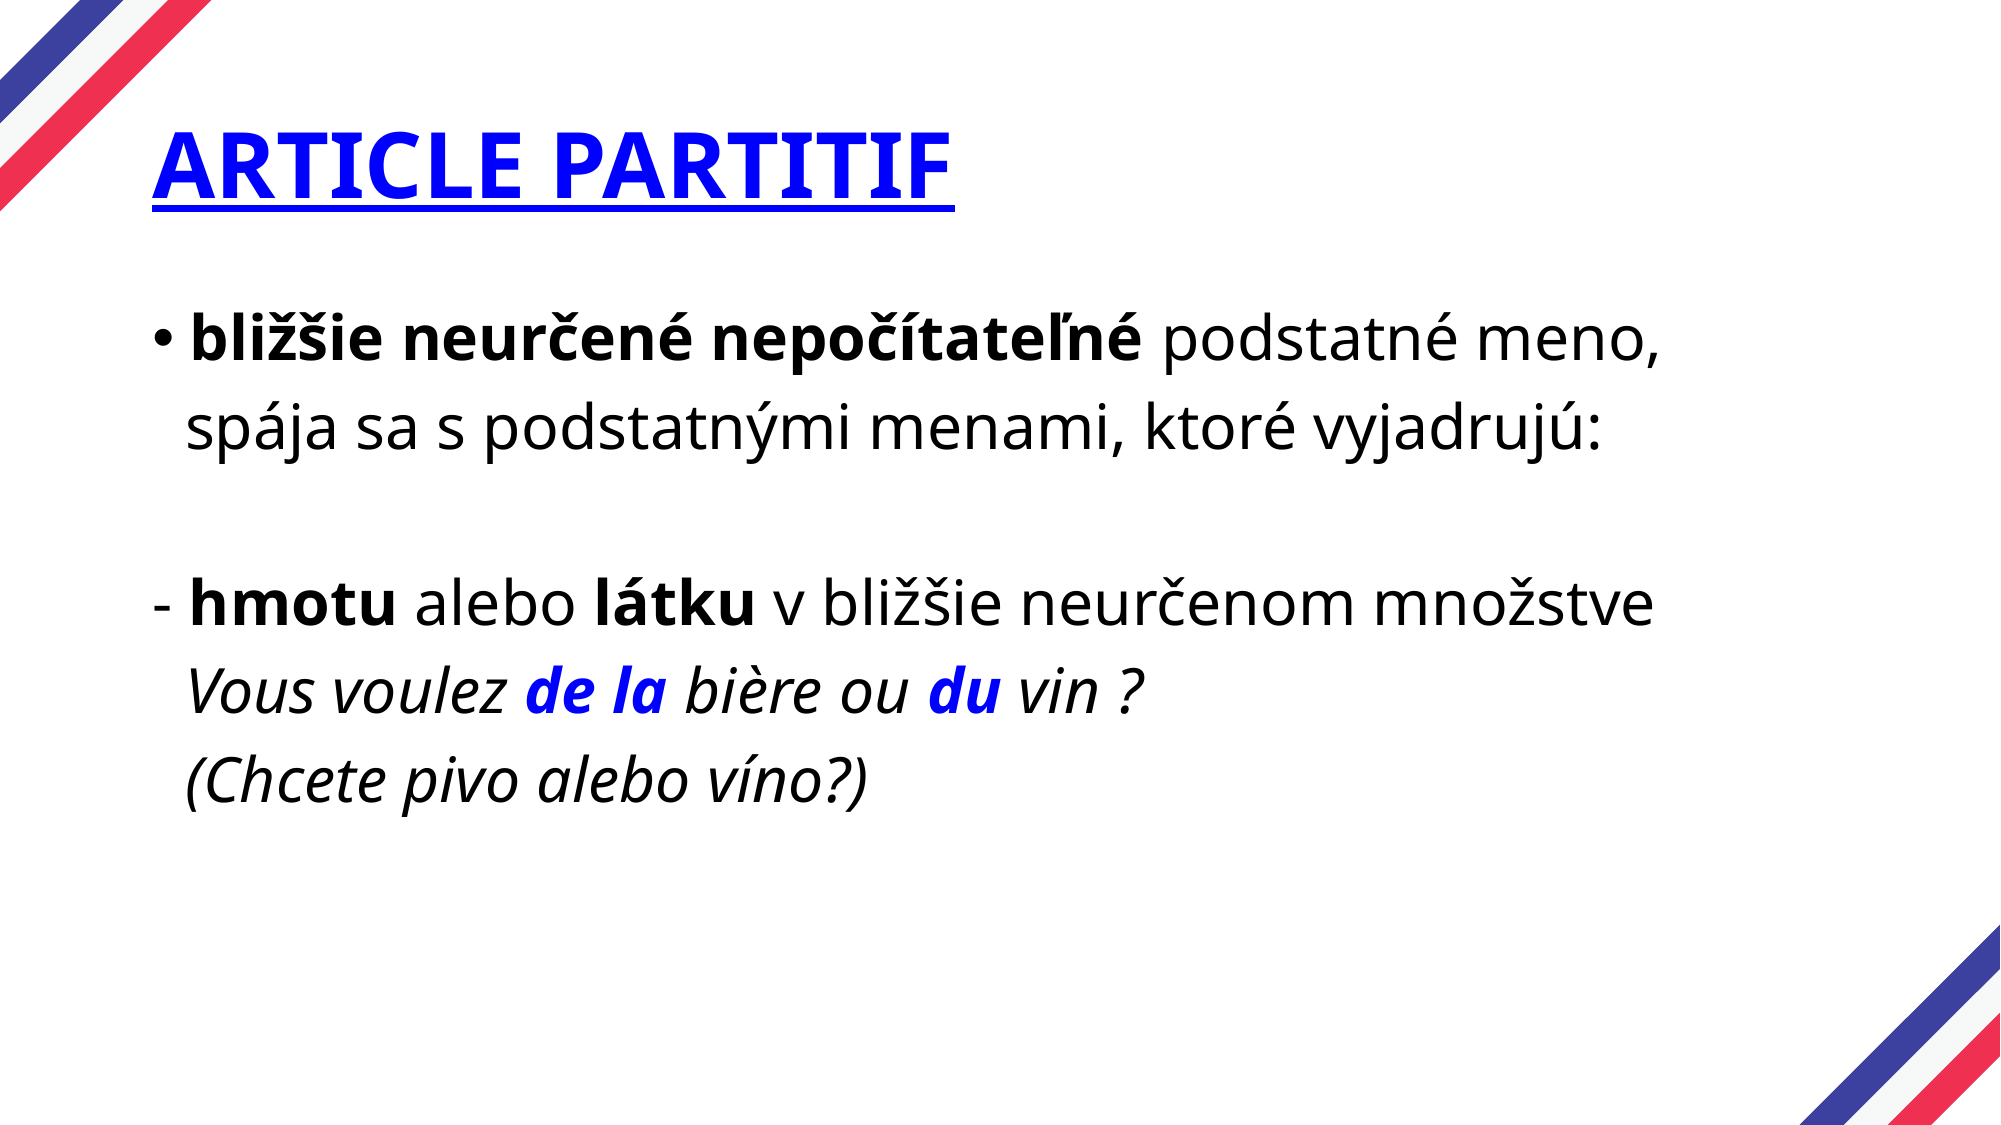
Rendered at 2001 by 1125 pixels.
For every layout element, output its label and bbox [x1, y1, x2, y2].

text_box [0, 0, 2000, 1125]
